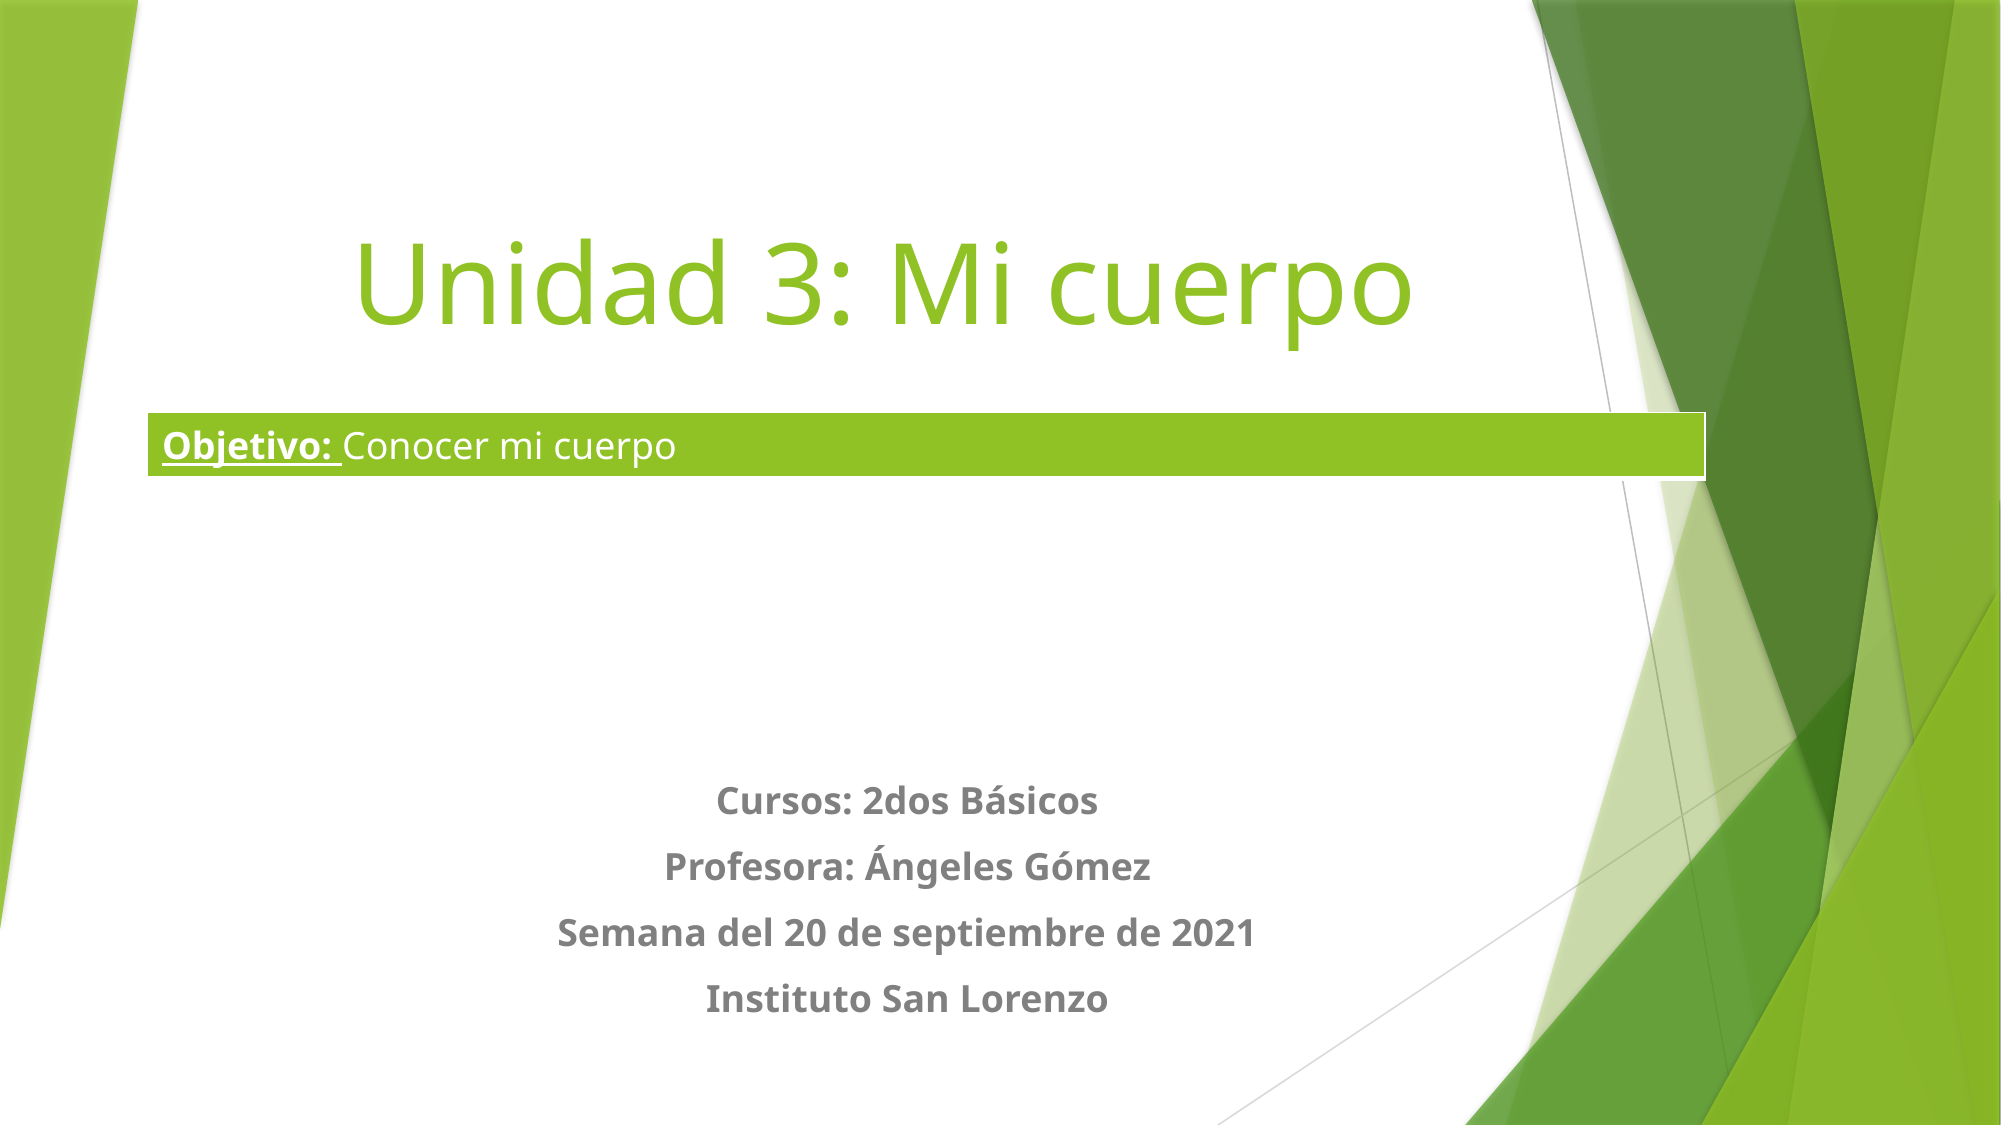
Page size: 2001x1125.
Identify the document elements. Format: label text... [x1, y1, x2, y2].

subtitle Cursos: 2dos Básicos Profesora: Ángeles Gómez Semana del 20 de septiembre de 2021 Instituto San Lorenzo [270, 769, 1545, 1070]
title Unidad 3: Mi cuerpo [105, 85, 1664, 356]
table_header Objetivo: Conocer mi cuerpo [148, 413, 1704, 476]
